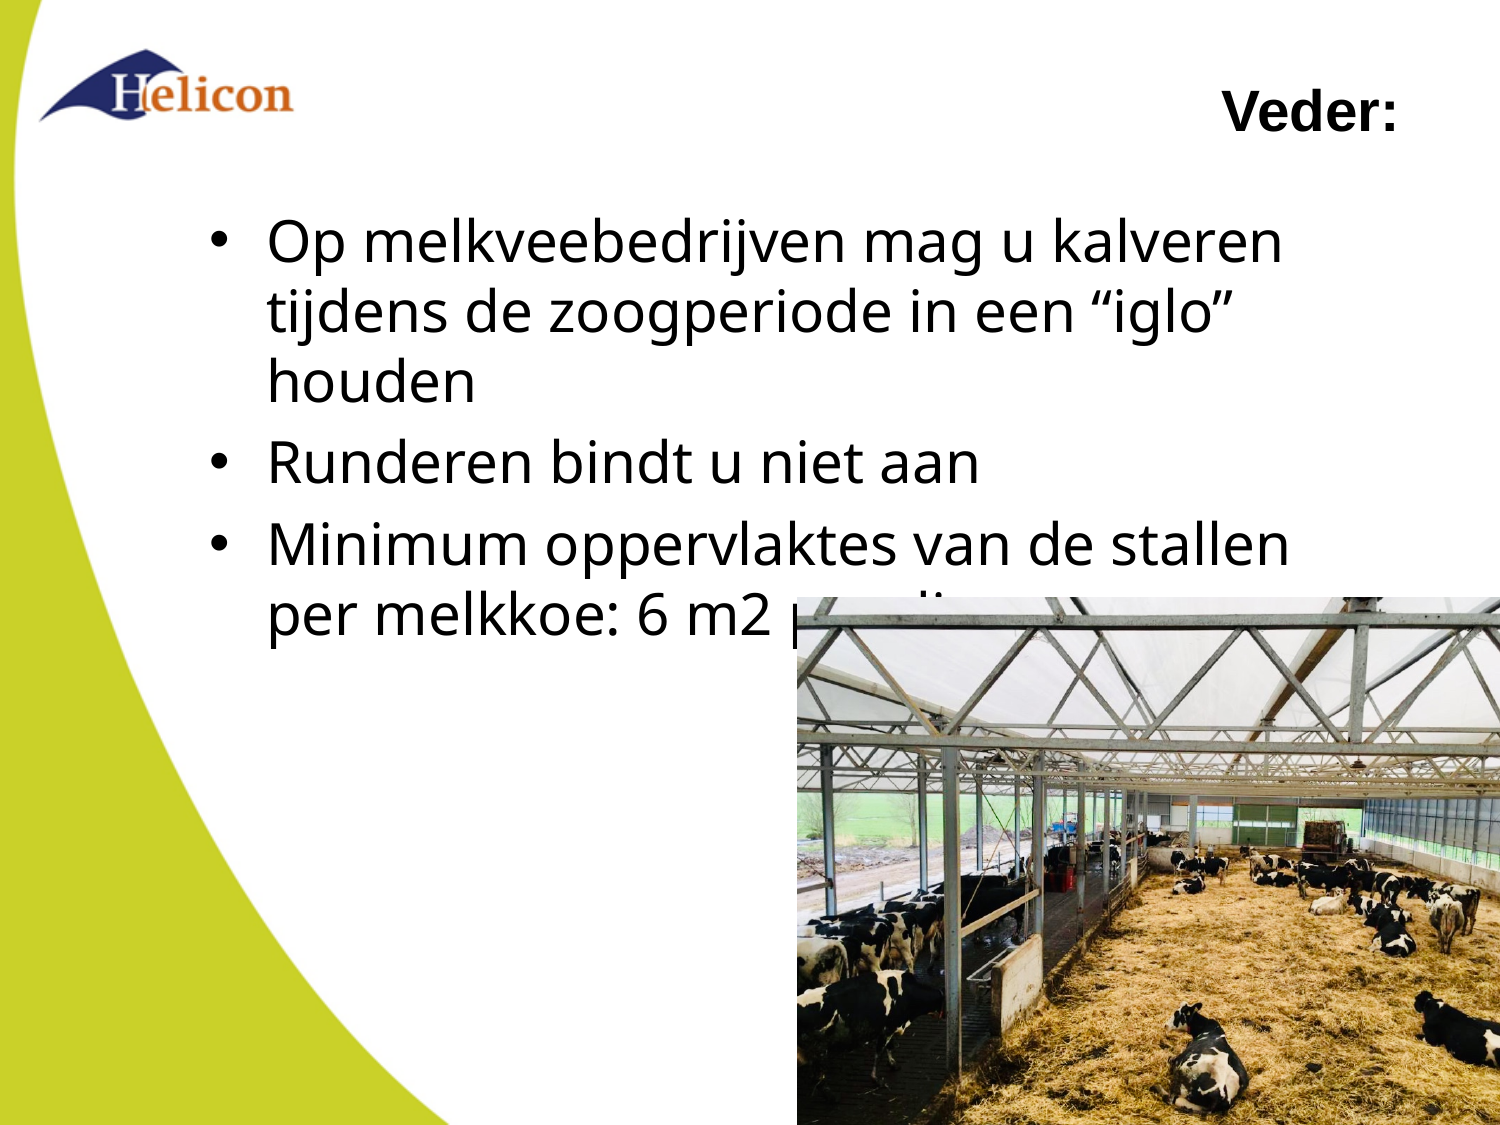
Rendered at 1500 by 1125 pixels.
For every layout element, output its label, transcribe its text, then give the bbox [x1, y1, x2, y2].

list Op melkveebedrijven mag u kalveren tijdens de zoogperiode in een “iglo” houden Runderen bindt u niet aan Minimum oppervlaktes van de stallen per melkkoe: 6 m2 per dier [194, 196, 1353, 1005]
title Veder: [324, 54, 1415, 161]
picture [0, 0, 1500, 1125]
